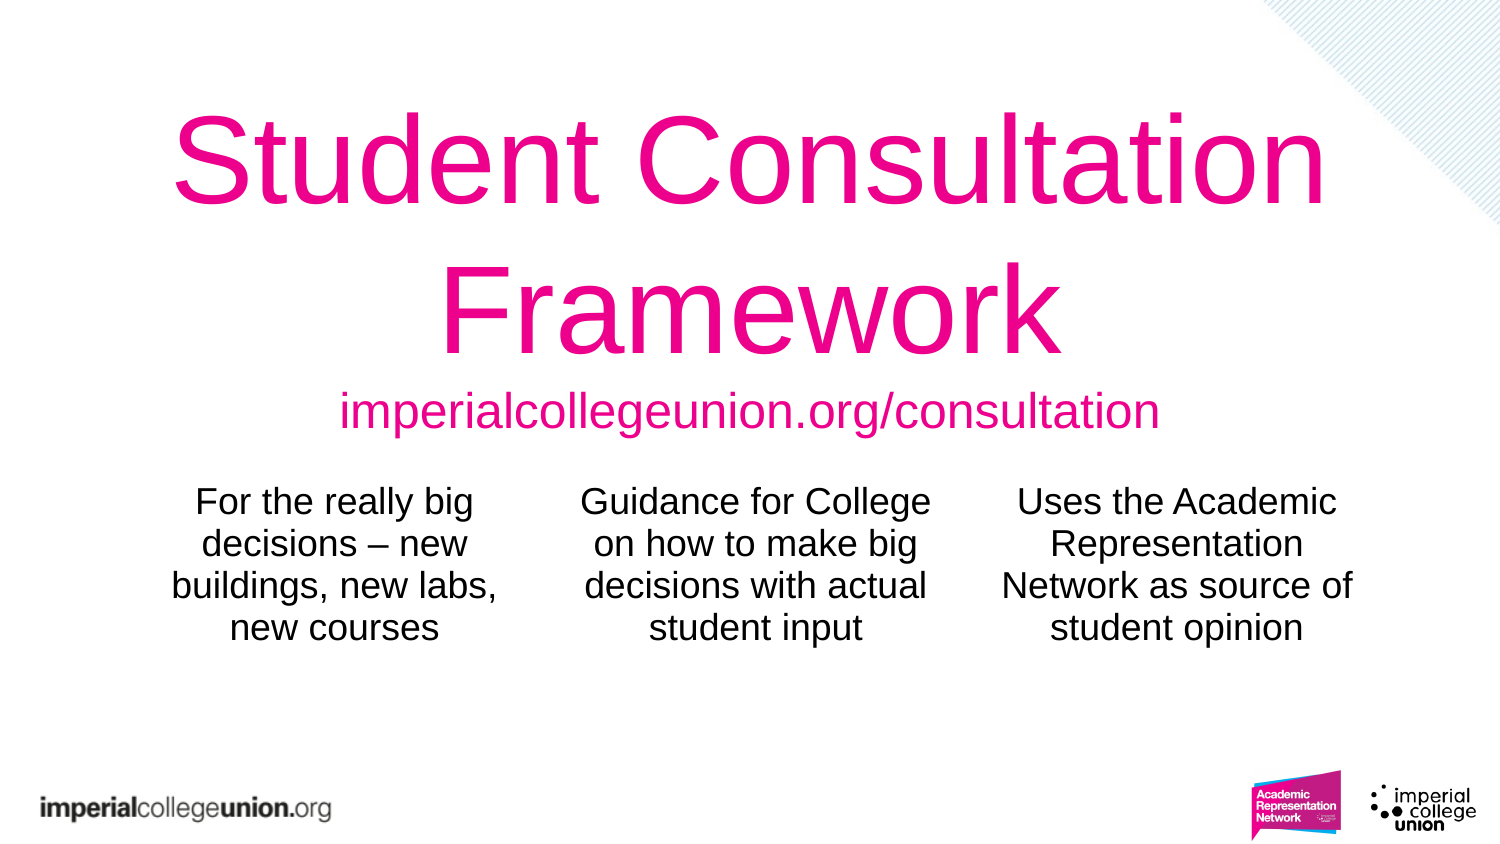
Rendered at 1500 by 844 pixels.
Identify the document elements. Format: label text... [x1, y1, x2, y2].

table_header Uses the Academic Representation Network as source of student opinion [966, 475, 1388, 723]
title Student Consultation Framework imperialcollegeunion.org/consultation [112, 109, 1388, 409]
picture [1249, 767, 1343, 844]
picture [1201, 0, 1500, 264]
picture [1365, 779, 1481, 836]
table_header Guidance for College on how to make big decisions with actual student input [545, 475, 966, 723]
table_header For the really big decisions – new buildings, new labs, new courses [124, 475, 545, 723]
